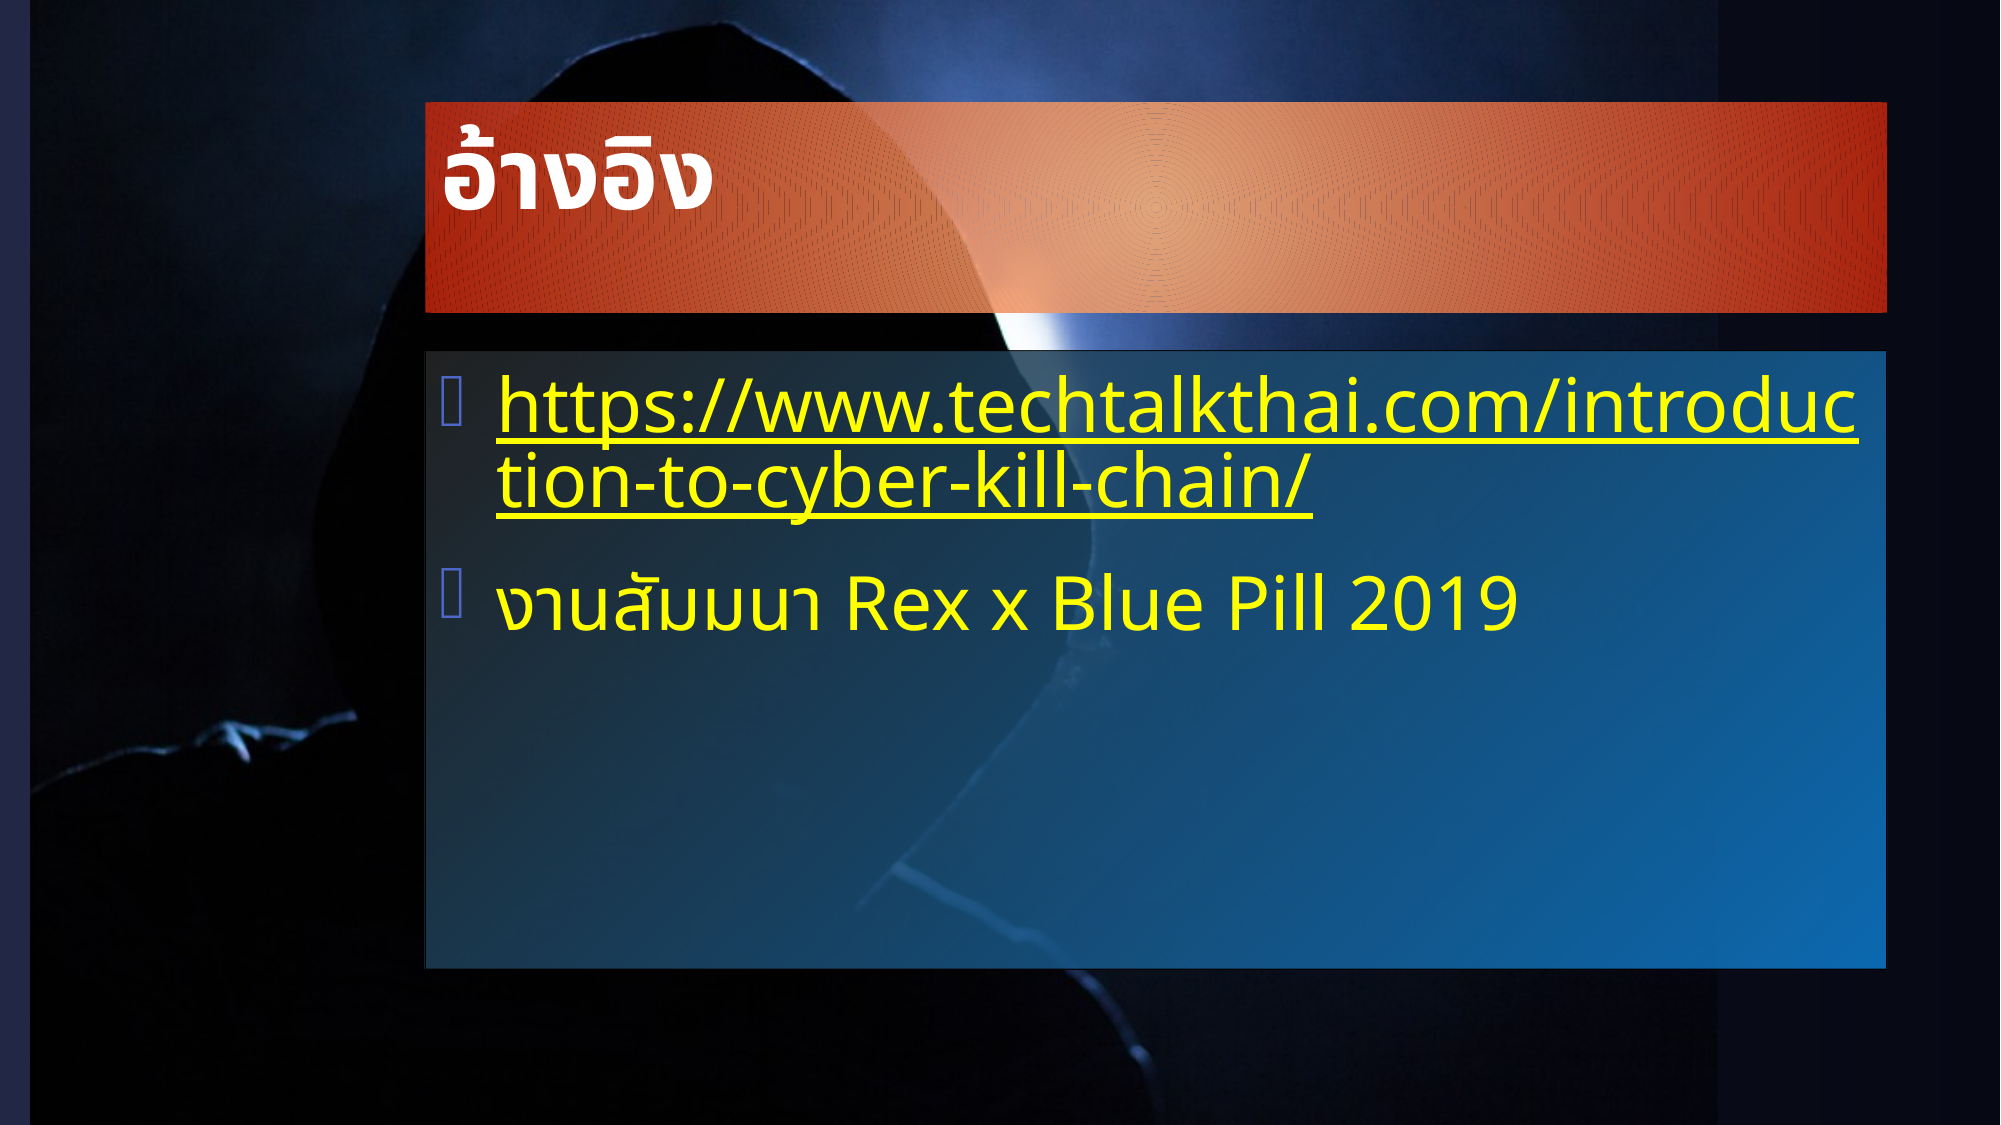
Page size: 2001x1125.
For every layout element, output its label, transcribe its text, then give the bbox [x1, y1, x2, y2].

picture [30, 0, 1718, 1125]
list https://www.techtalkthai.com/introduction-to-cyber-kill-chain/ งานสัมมนา Rex x Blue Pill 2019 [424, 350, 1888, 970]
title อ้างอิง [425, 102, 1888, 313]
